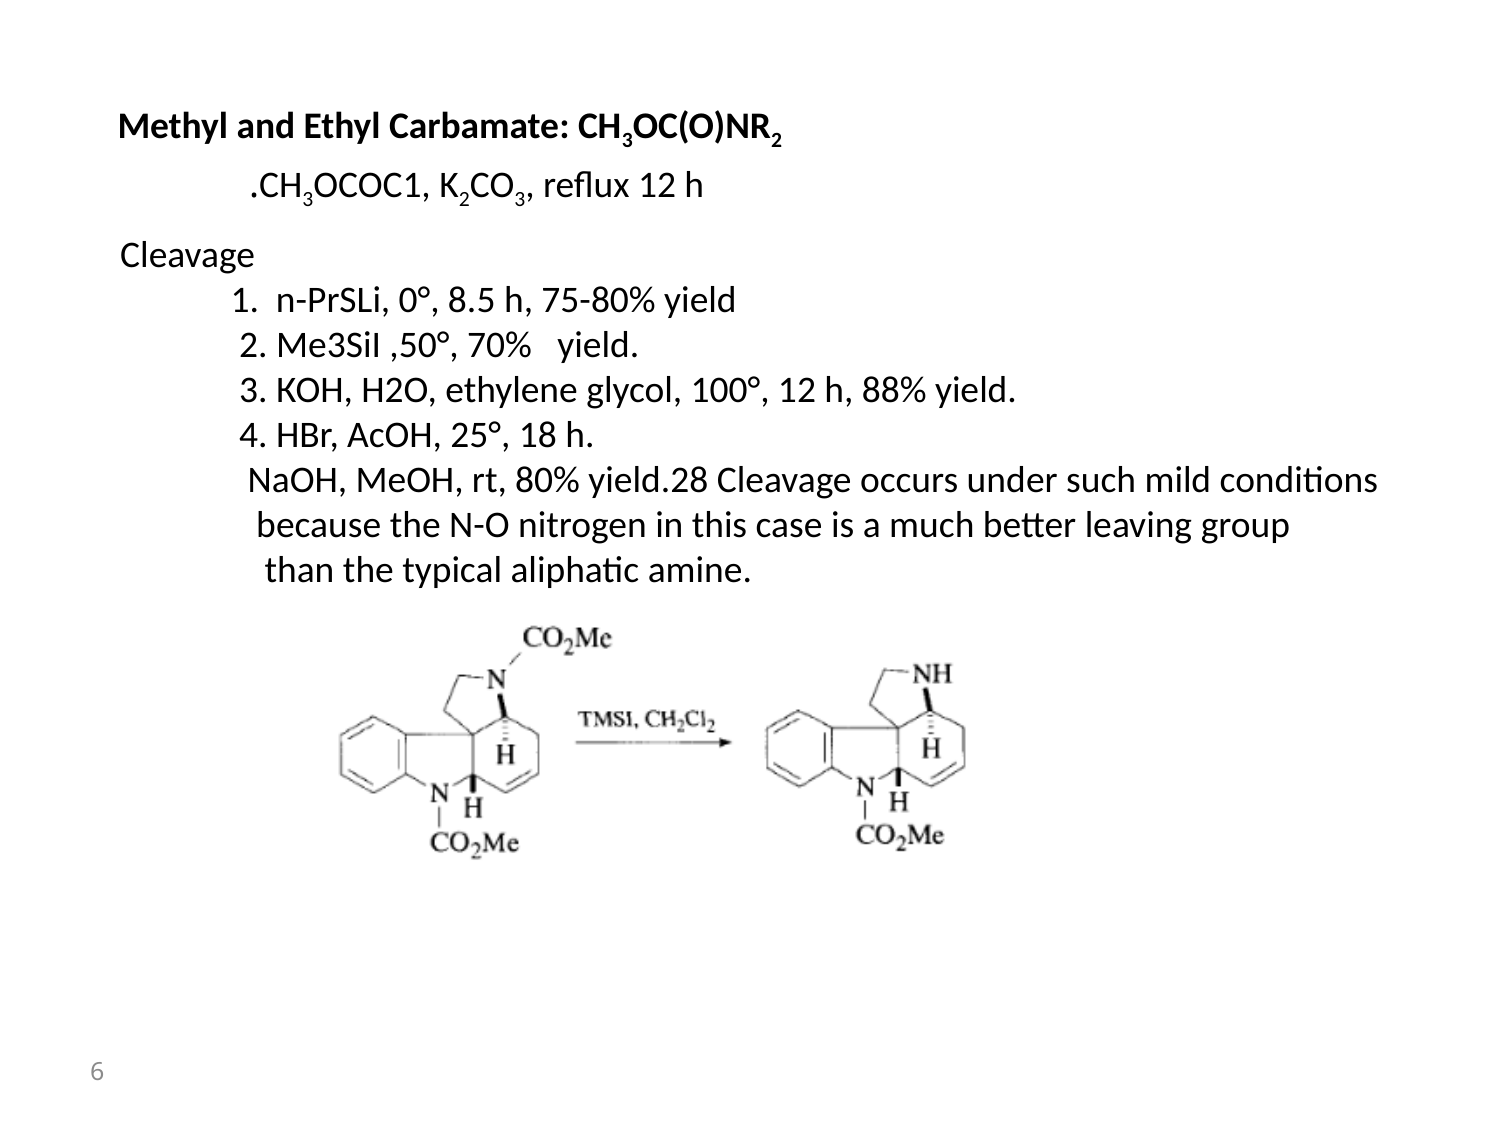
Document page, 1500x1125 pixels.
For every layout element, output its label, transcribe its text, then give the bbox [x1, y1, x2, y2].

text_box CH3OCOC1, K2CO3, reflux 12 h. [224, 152, 719, 219]
slide_number 6 [75, 1042, 425, 1103]
text_box Methyl and Ethyl Carbamate: CH3OC(O)NR2 [46, 93, 797, 160]
picture [304, 620, 985, 868]
text_box Cleavage 1. n-PrSLi, 0°, 8.5 h, 75-80% yield 2. Me3SiI ,50°, 70% yield. 3. КОН, Н2О, ethylene glycol, 100°, 12 h, 88% yield. 4. HBr, AcOH, 25°, 18 h. NaOH, MeOH, rt, 80% yield.28 Cleavage occurs under such mild conditions because the N-O nitrogen in this case is a much better leaving group than the typical aliphatic amine. [105, 222, 1500, 778]
